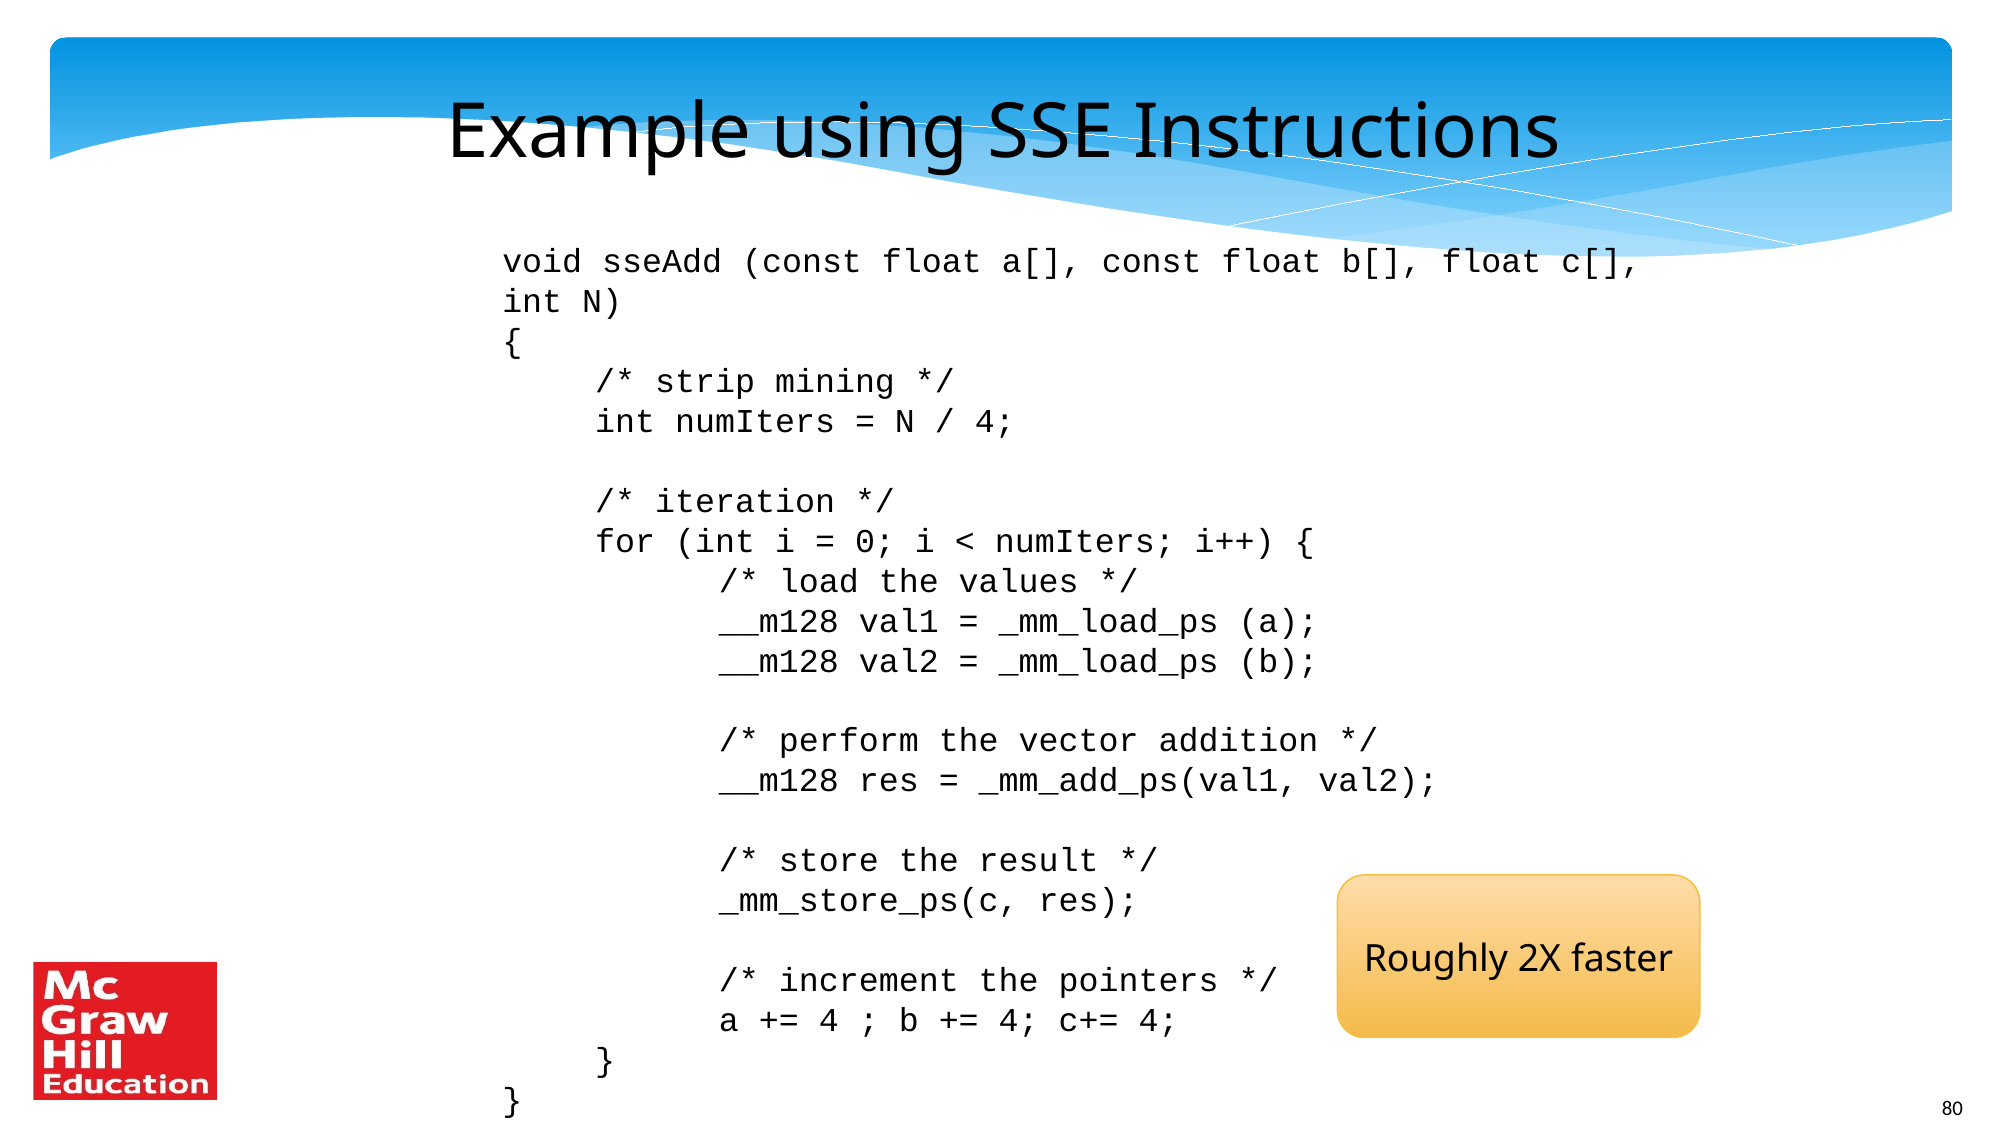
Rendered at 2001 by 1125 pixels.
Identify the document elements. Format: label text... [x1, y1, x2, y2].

text_box void sseAdd (const float a[], const float b[], float c[], int N) { /* strip mining */ int numIters = N / 4; /* iteration */ for (int i = 0; i < numIters; i++) { /* load the values */ __m128 val1 = _mm_load_ps (a); __m128 val2 = _mm_load_ps (b); /* perform the vector addition */ __m128 res = _mm_add_ps(val1, val2); /* store the result */ _mm_store_ps(c, res); /* increment the pointers */ a += 4 ; b += 4; c+= 4; } } [487, 202, 1663, 1125]
picture [33, 962, 217, 1100]
text_box Roughly 2X faster [1336, 874, 1701, 1039]
title Example using SSE Instructions [395, 50, 1613, 204]
